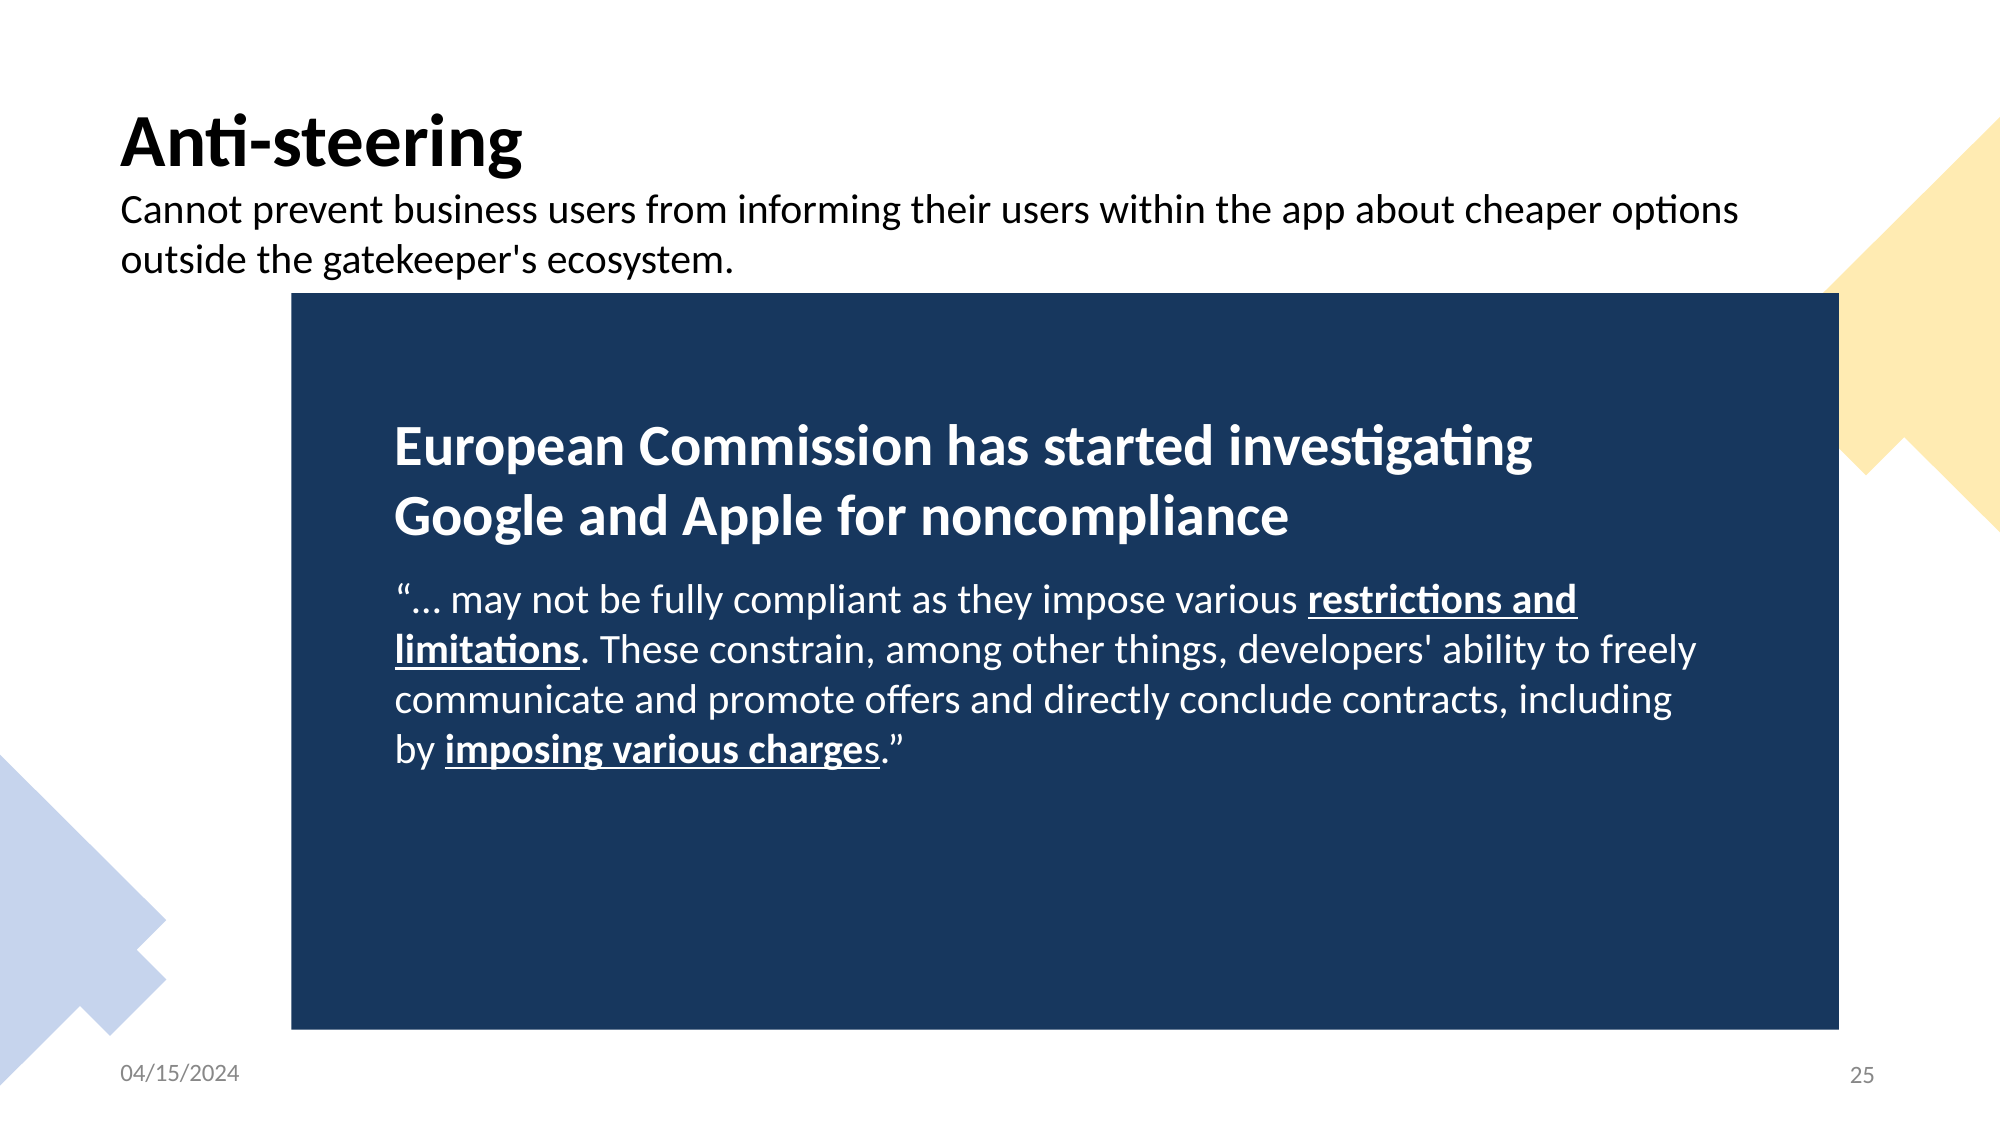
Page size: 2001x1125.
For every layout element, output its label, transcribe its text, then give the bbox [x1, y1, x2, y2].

text_box [1824, 116, 2000, 533]
slide_number 25 [1830, 1062, 1900, 1088]
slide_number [109, 1060, 245, 1112]
text_box [289, 291, 1841, 1032]
text_box [0, 754, 167, 1086]
text_box European Commission has started investigating Google and Apple for noncompliance “… may not be fully compliant as they impose various restrictions and limitations. These constrain, among other things, developers' ability to freely communicate and promote offers and directly conclude contracts, including by imposing various charges.” [379, 399, 1721, 898]
title Anti-steering Cannot prevent business users from informing their users within the app about cheaper options outside the gatekeeper's ecosystem. [118, 89, 1825, 282]
